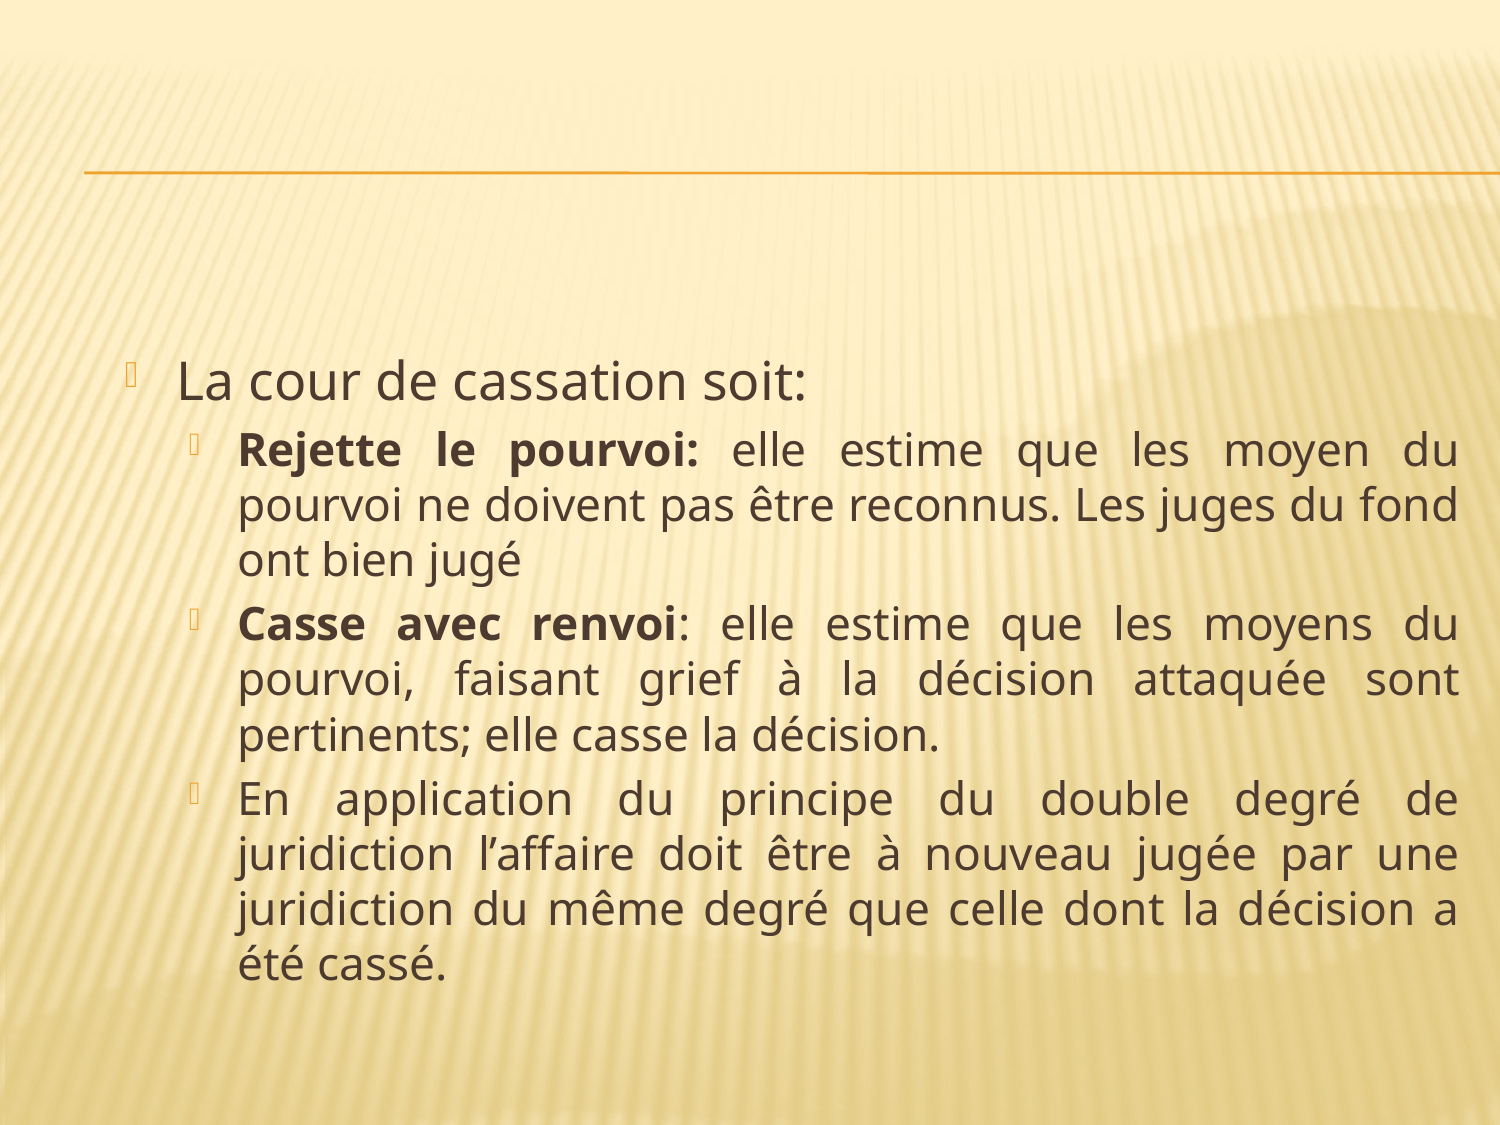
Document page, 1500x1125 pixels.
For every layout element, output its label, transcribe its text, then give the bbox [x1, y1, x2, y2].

list La cour de cassation soit: Rejette le pourvoi: elle estime que les moyen du pourvoi ne doivent pas être reconnus. Les juges du fond ont bien jugé Casse avec renvoi: elle estime que les moyens du pourvoi, faisant grief à la décision attaquée sont pertinents; elle casse la décision. En application du principe du double degré de juridiction l’affaire doit être à nouveau jugée par une juridiction du même degré que celle dont la décision a été cassé. [50, 254, 1475, 998]
